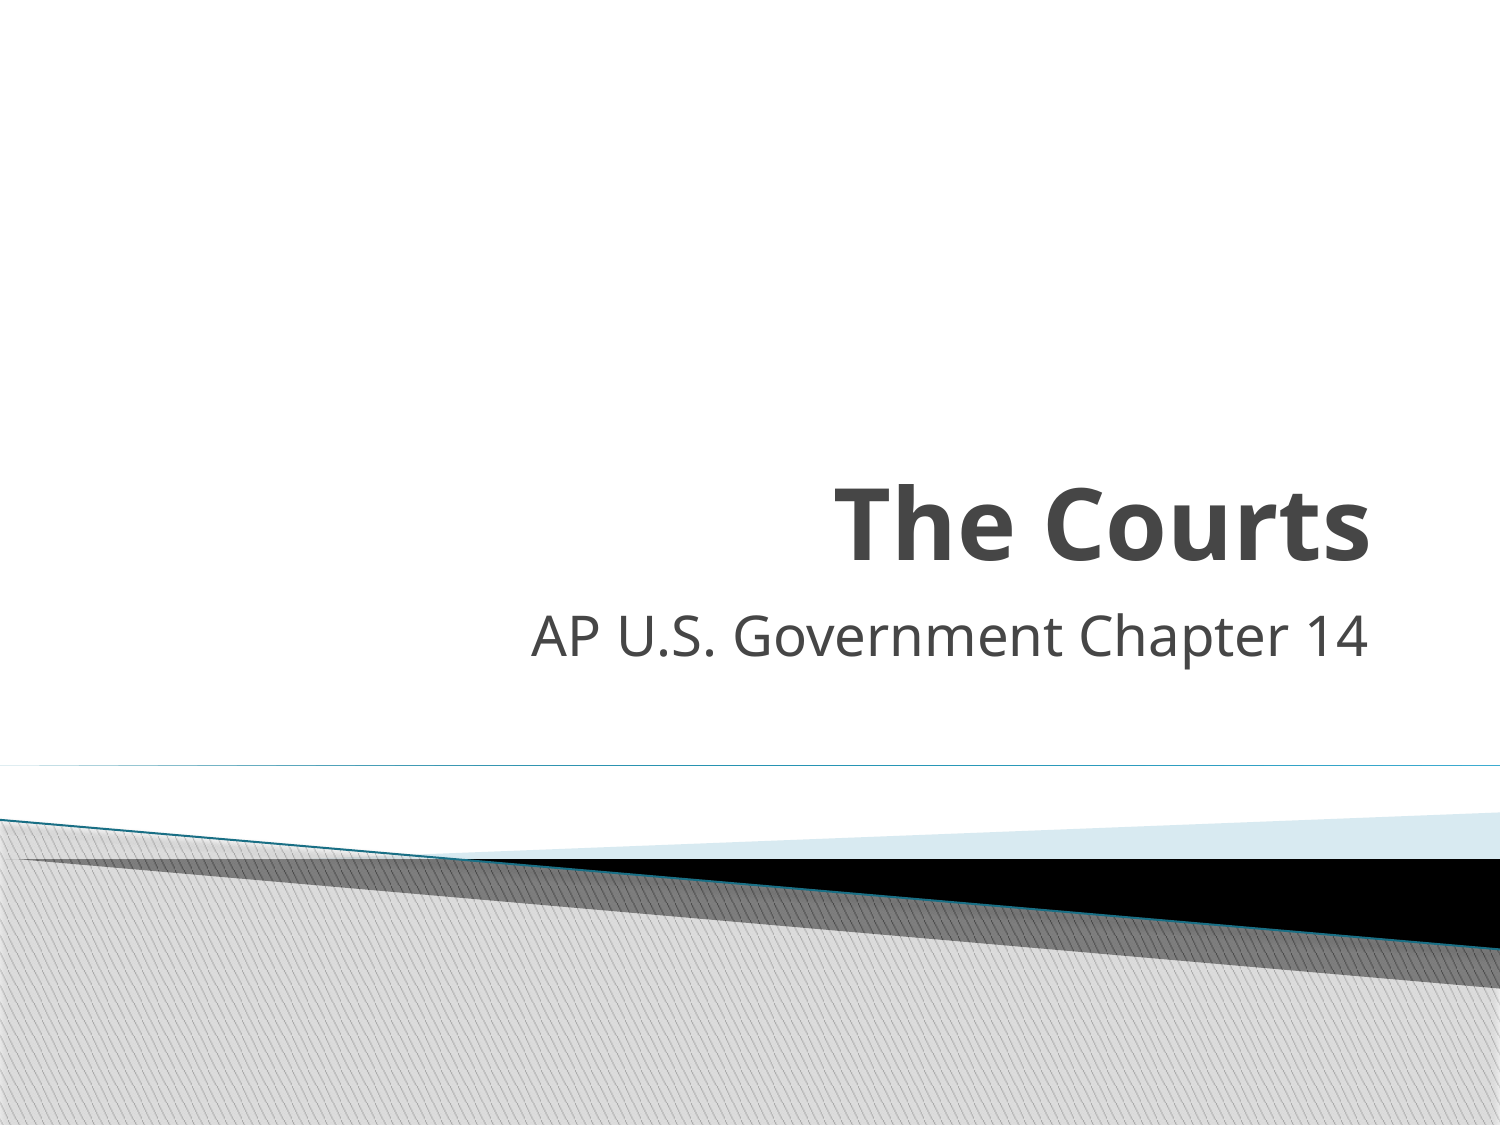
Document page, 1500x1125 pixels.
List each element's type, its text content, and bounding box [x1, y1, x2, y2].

title The Courts [112, 287, 1388, 588]
subtitle AP U.S. Government Chapter 14 [112, 592, 1388, 790]
picture [5, 859, 1500, 989]
